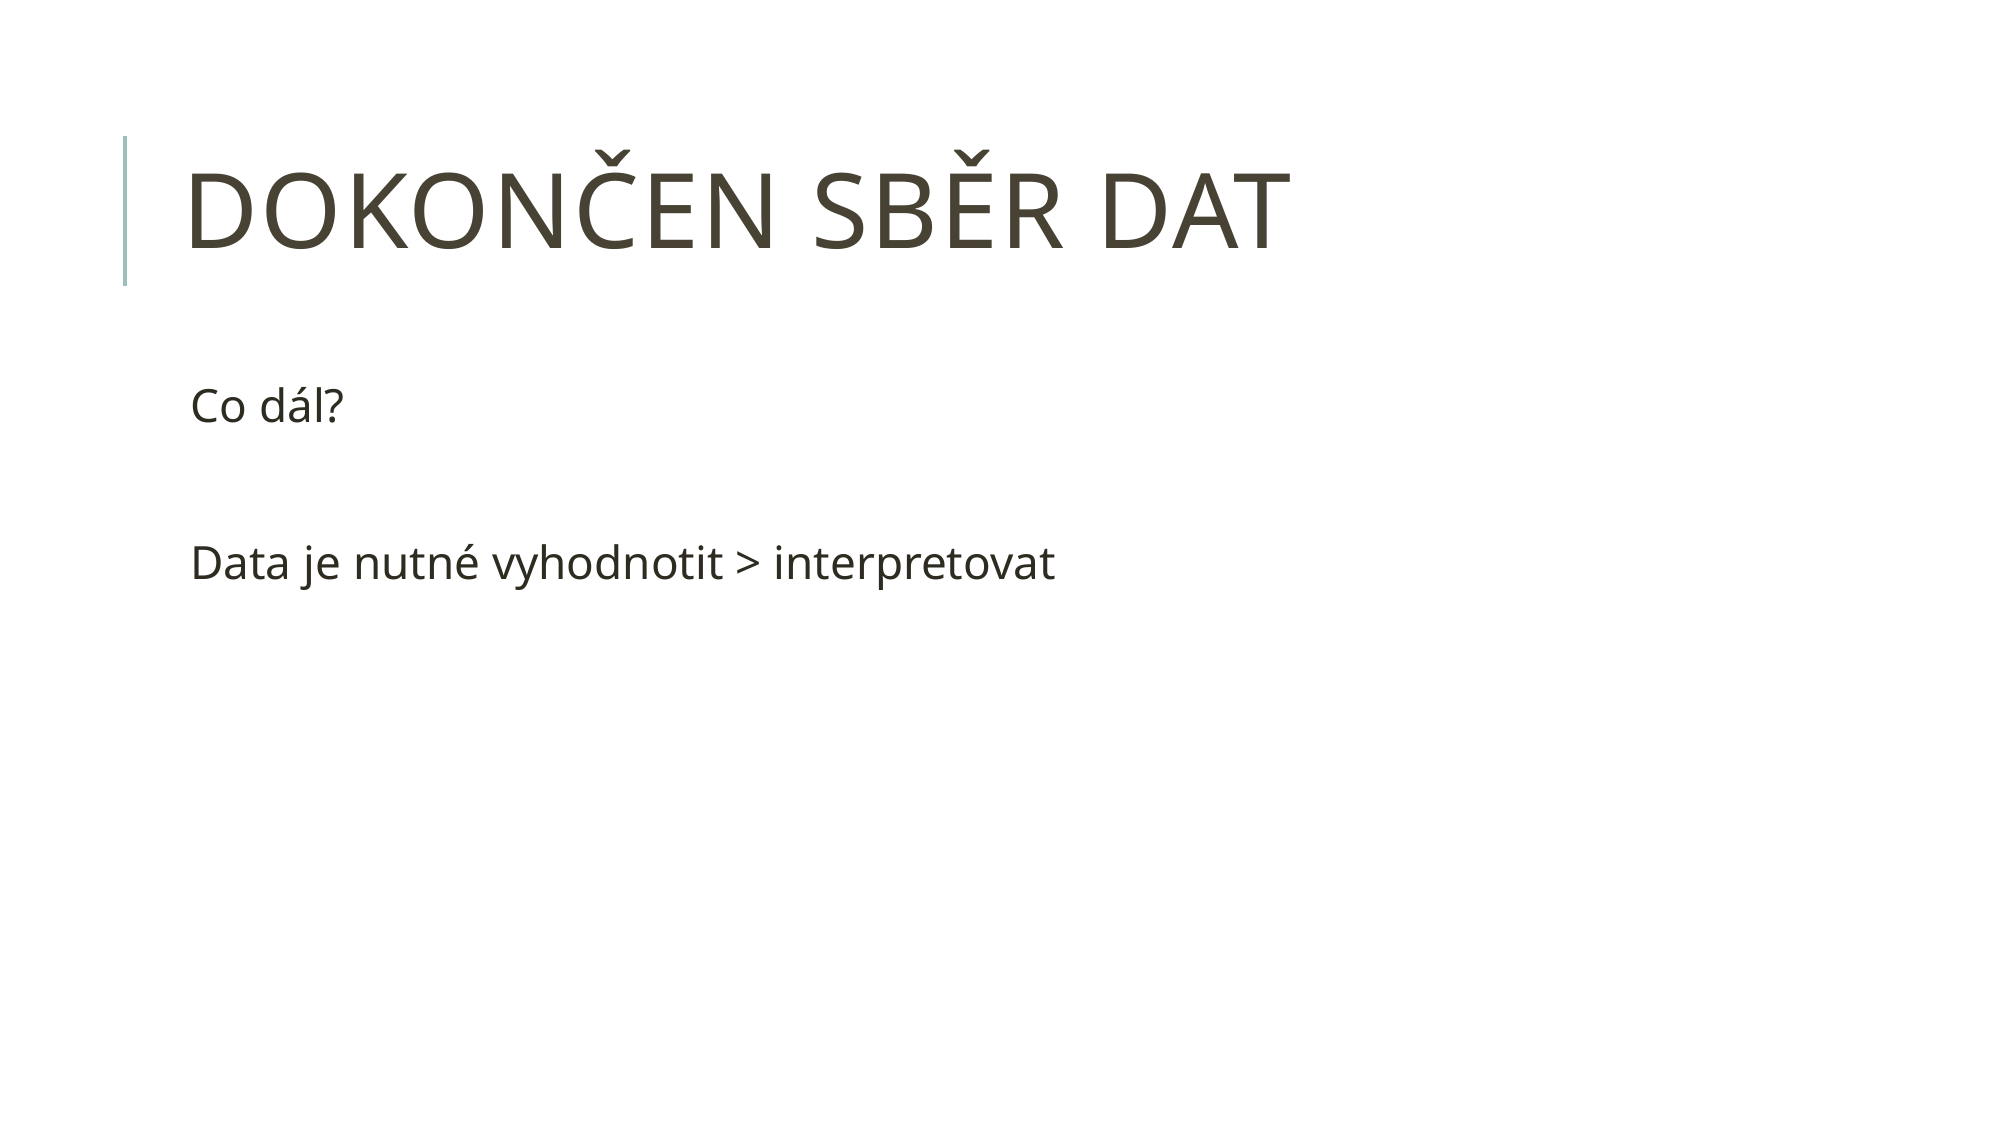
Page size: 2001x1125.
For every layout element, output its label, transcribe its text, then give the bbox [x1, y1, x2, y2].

list Co dál? Data je nutné vyhodnotit > interpretovat [168, 375, 1763, 1035]
title DOKONČEN SBĚR DAT [168, 96, 1763, 342]
